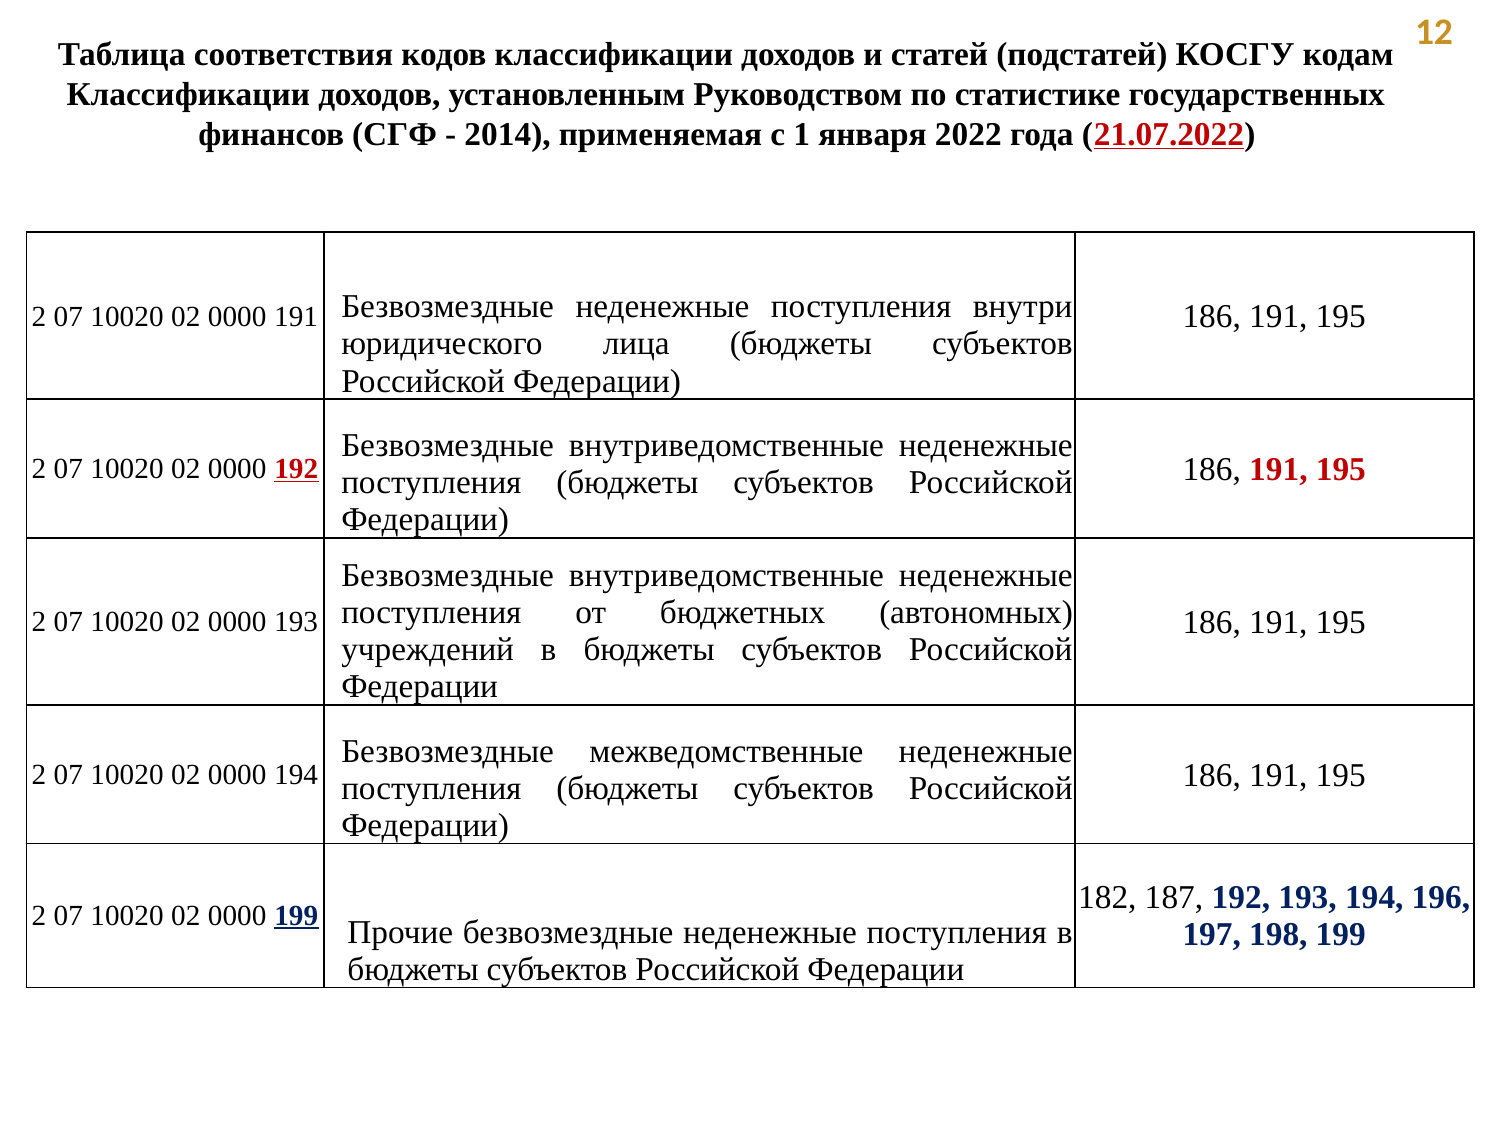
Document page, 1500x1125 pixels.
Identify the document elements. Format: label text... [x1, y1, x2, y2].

table_cell 2 07 10020 02 0000 192 [27, 400, 323, 537]
table_cell Безвозмездные внутриведомственные неденежные поступления (бюджеты субъектов Российской Федерации) [325, 400, 1074, 537]
table_header 2 07 10020 02 0000 191 [27, 233, 323, 398]
table_cell Прочие безвозмездные неденежные поступления в бюджеты субъектов Российской Федерации [325, 844, 1074, 987]
table_cell 2 07 10020 02 0000 193 [27, 539, 323, 704]
slide_number 12 [1391, 0, 1500, 60]
table_header Безвозмездные неденежные поступления внутри юридического лица (бюджеты субъектов Российской Федерации) [325, 233, 1074, 398]
table_cell 2 07 10020 02 0000 199 [27, 844, 323, 987]
table_cell 186, 191, 195 [1076, 539, 1473, 704]
text_box Таблица соответствия кодов классификации доходов и статей (подстатей) КОСГУ кодам Классификации доходов, установленным Руководством по статистике государственных финансов (СГФ - 2014), применяемая с 1 января 2022 года (21.07.2022) [26, 25, 1428, 160]
table_cell Безвозмездные внутриведомственные неденежные поступления от бюджетных (автономных) учреждений в бюджеты субъектов Российской Федерации [325, 539, 1074, 704]
table_cell 186, 191, 195 [1076, 706, 1473, 843]
table_cell 2 07 10020 02 0000 194 [27, 706, 323, 843]
table_header 186, 191, 195 [1076, 233, 1473, 398]
table_cell Безвозмездные межведомственные неденежные поступления (бюджеты субъектов Российской Федерации) [325, 706, 1074, 843]
table_cell 186, 191, 195 [1076, 400, 1473, 537]
table_cell 182, 187, 192, 193, 194, 196, 197, 198, 199 [1076, 844, 1473, 987]
